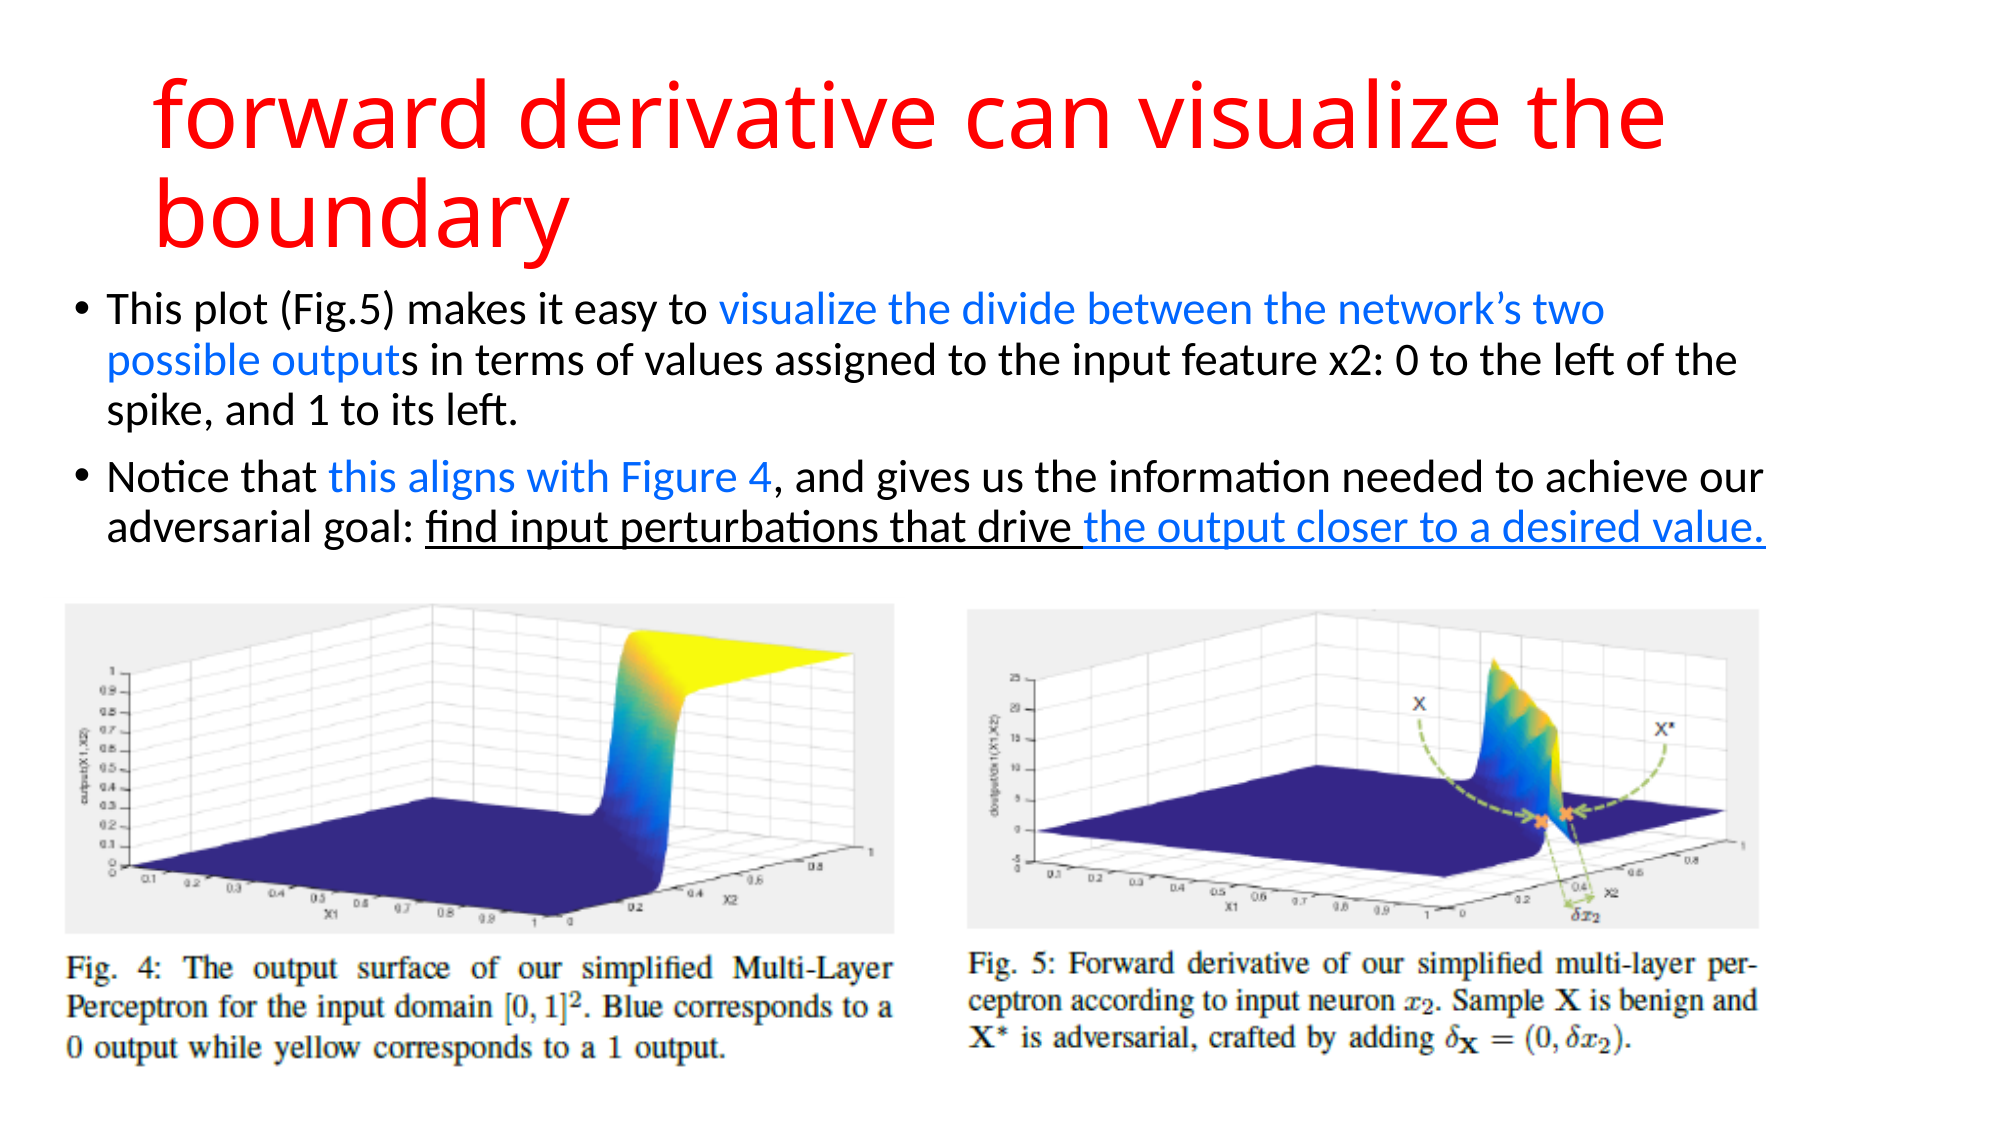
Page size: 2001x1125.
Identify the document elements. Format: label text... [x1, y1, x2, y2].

title forward derivative can visualize the boundary [137, 59, 1863, 278]
picture [950, 600, 1775, 1079]
list This plot (Fig.5) makes it easy to visualize the divide between the network’s two possible outputs in terms of values assigned to the input feature x2: 0 to the left of the spike, and 1 to its left. Notice that this aligns with Figure 4, and gives us the information needed to achieve our adversarial goal: find input perturbations that drive the output closer to a desired value. [59, 277, 1784, 604]
picture [43, 596, 905, 1083]
